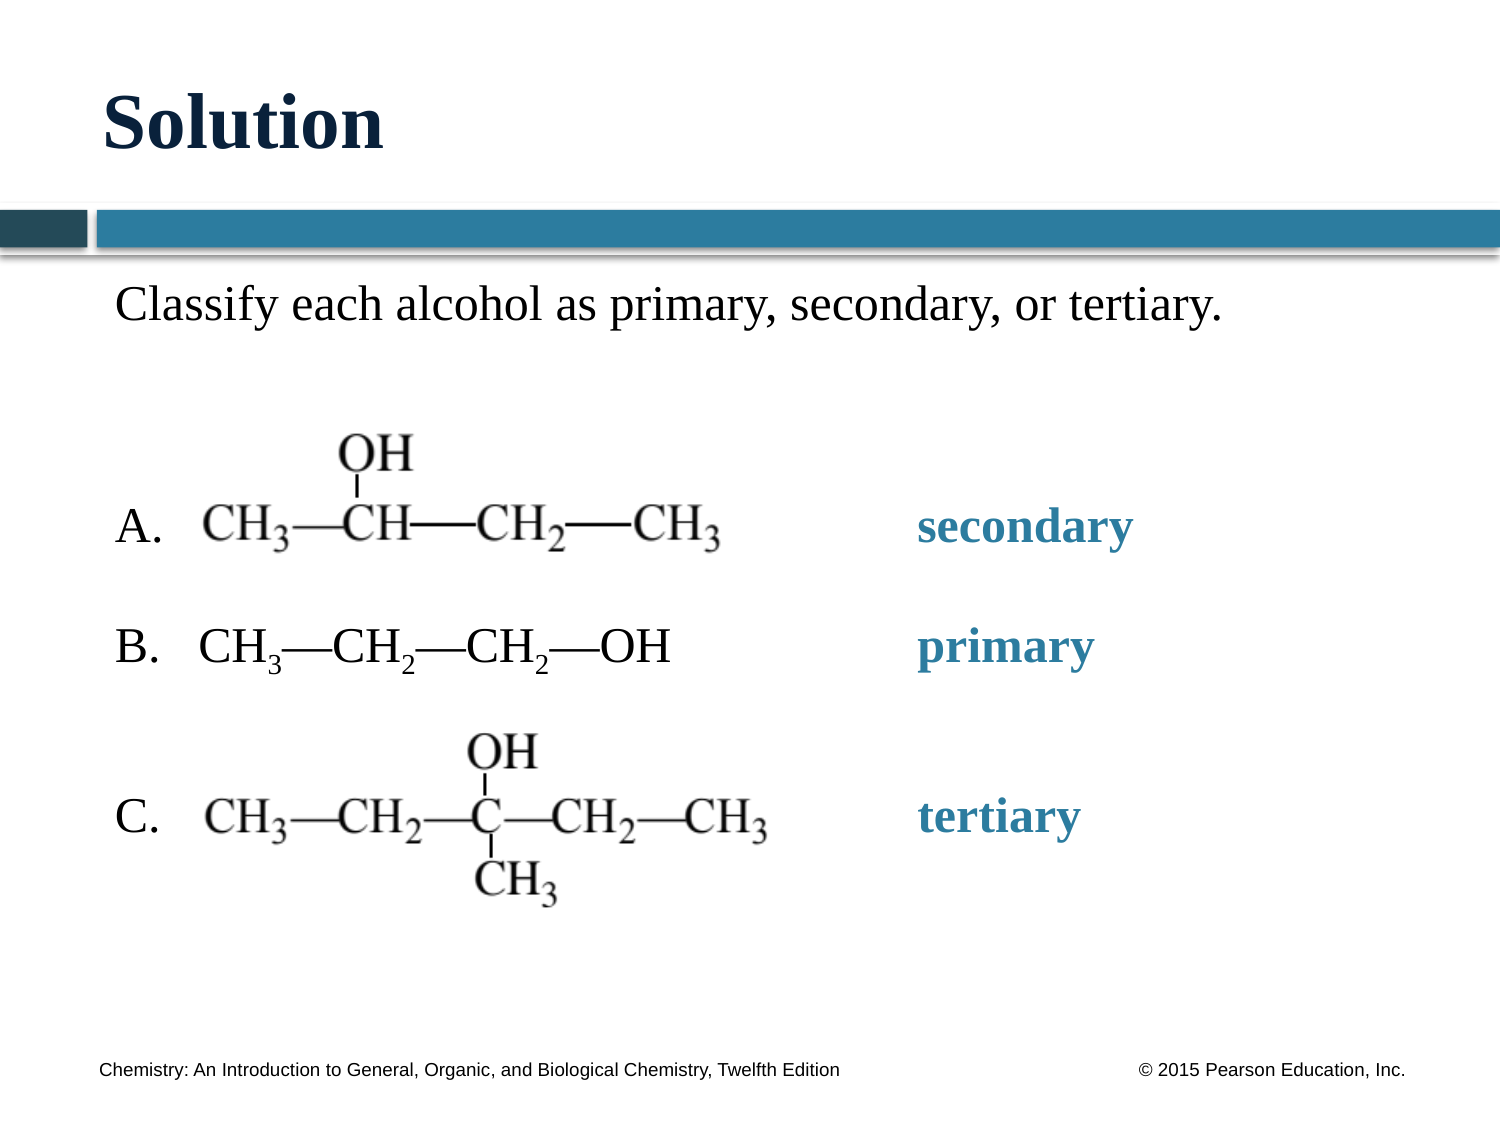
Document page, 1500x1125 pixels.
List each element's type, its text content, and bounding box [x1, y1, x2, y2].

picture [174, 424, 726, 565]
picture [199, 724, 774, 911]
list Classify each alcohol as primary, secondary, or tertiary. A. secondary B. CH3—CH2—CH2—OH primary C. tertiary [99, 262, 1400, 1050]
title Solution [87, 35, 1425, 199]
